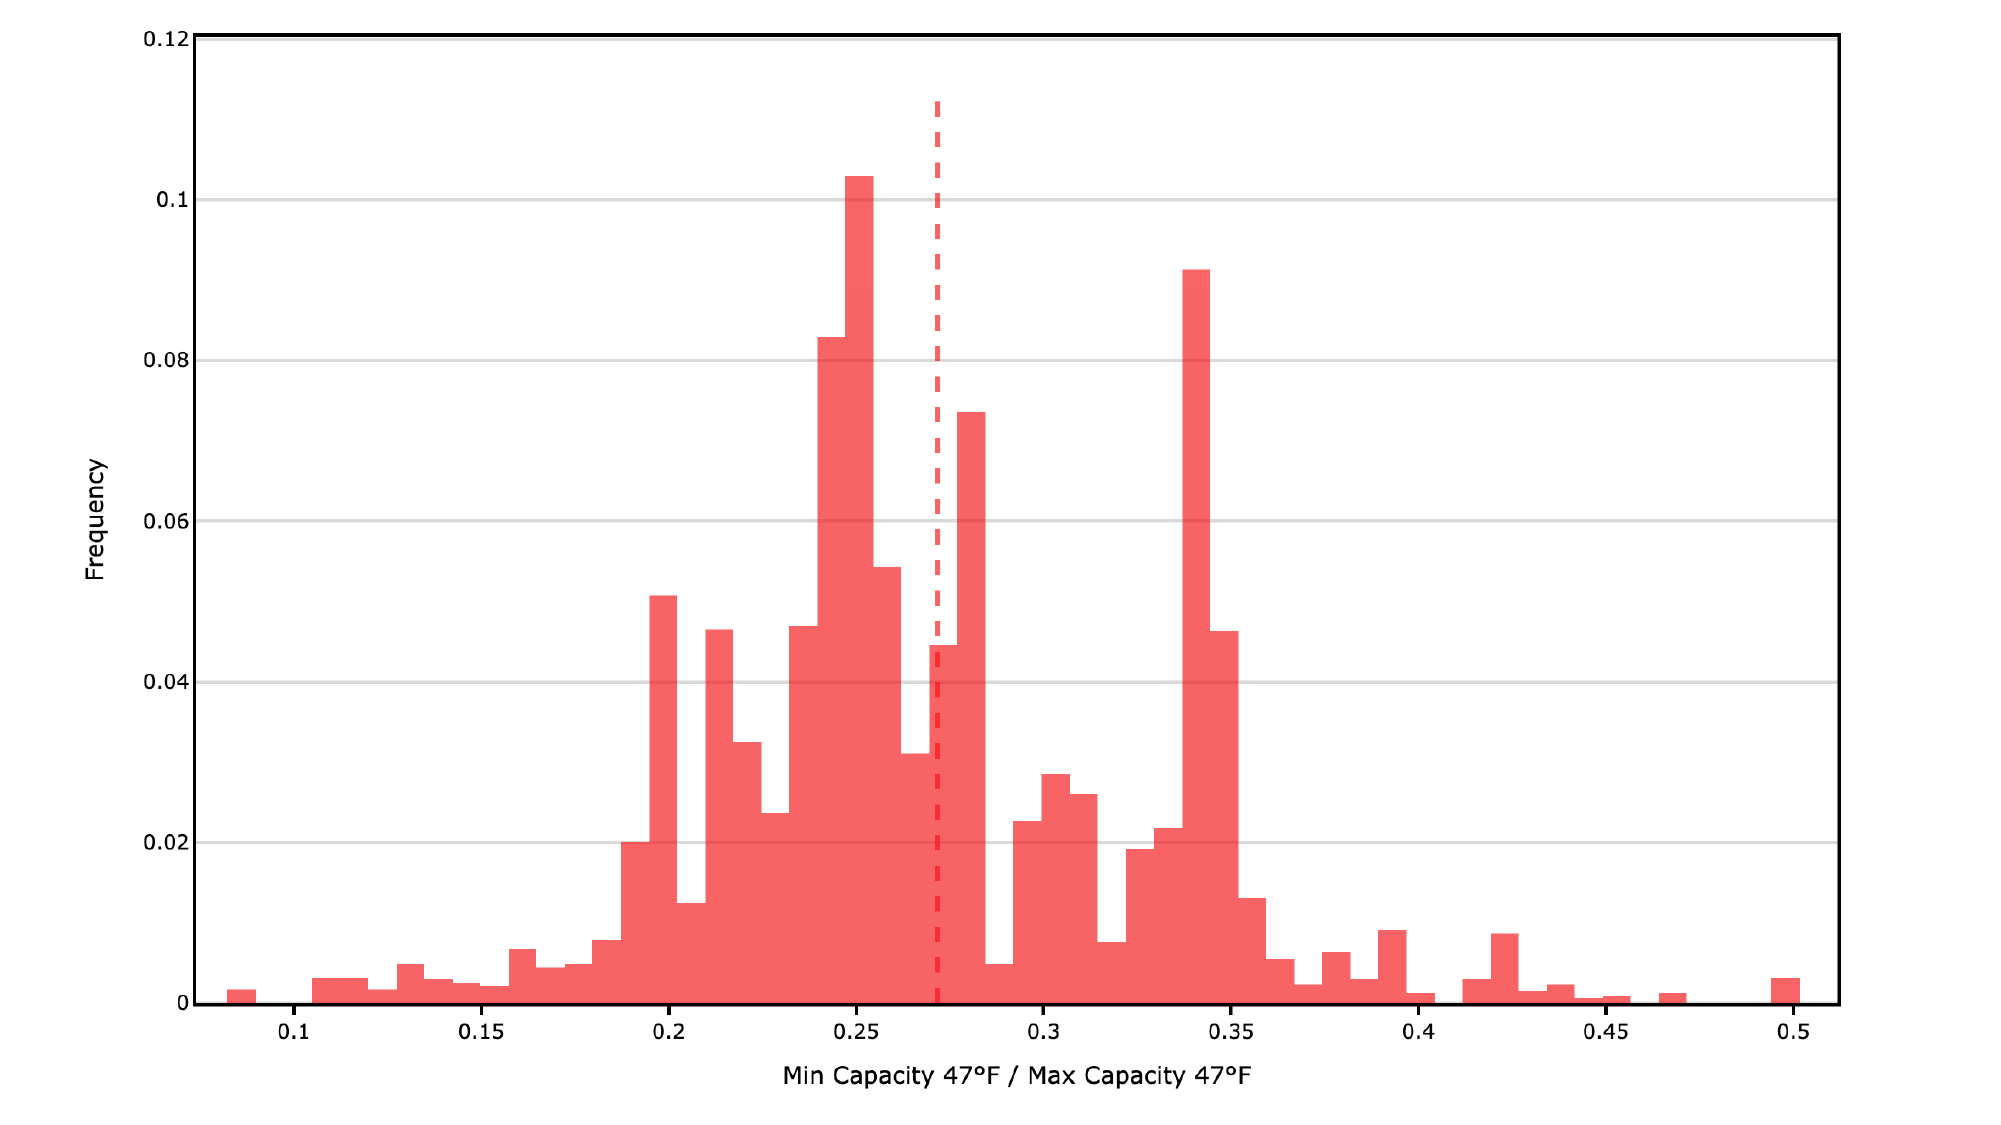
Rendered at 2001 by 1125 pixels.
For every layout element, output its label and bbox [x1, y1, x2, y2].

picture [72, 0, 1867, 1125]
